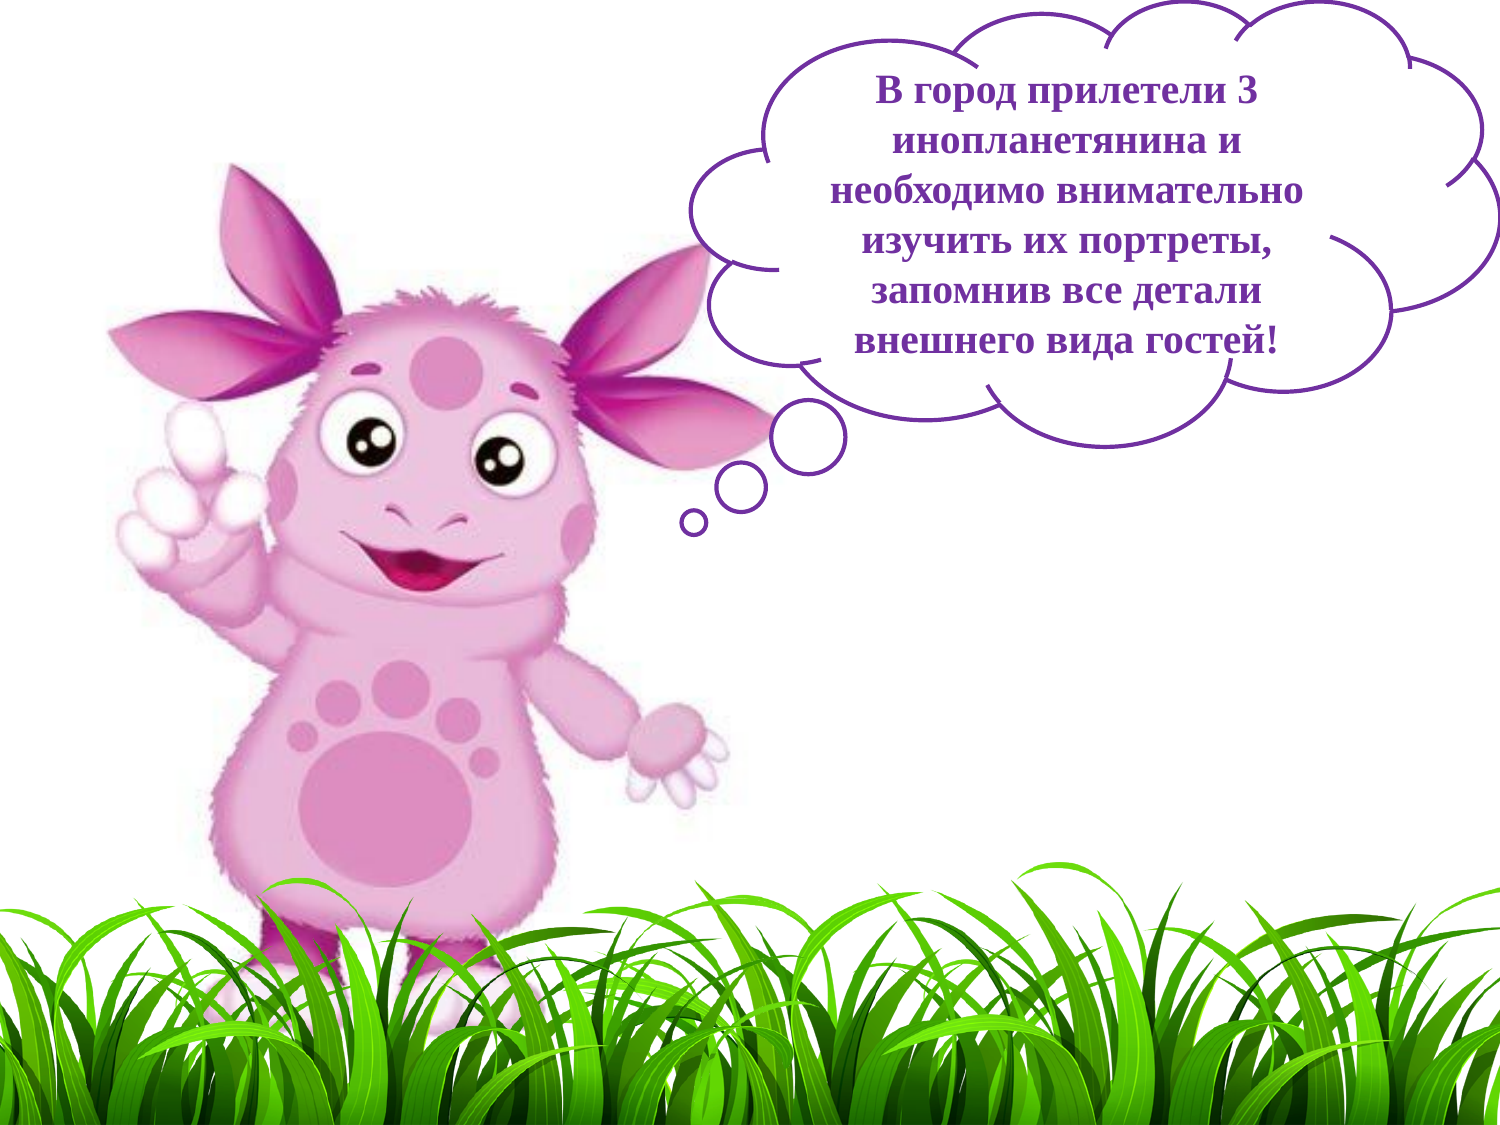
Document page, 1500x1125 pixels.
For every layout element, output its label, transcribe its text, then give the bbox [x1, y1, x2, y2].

text_box В город прилетели 3 инопланетянина и необходимо внимательно изучить их портреты, запомнив все детали внешнего вида гостей! [761, 0, 1500, 450]
picture [0, 128, 1500, 1125]
